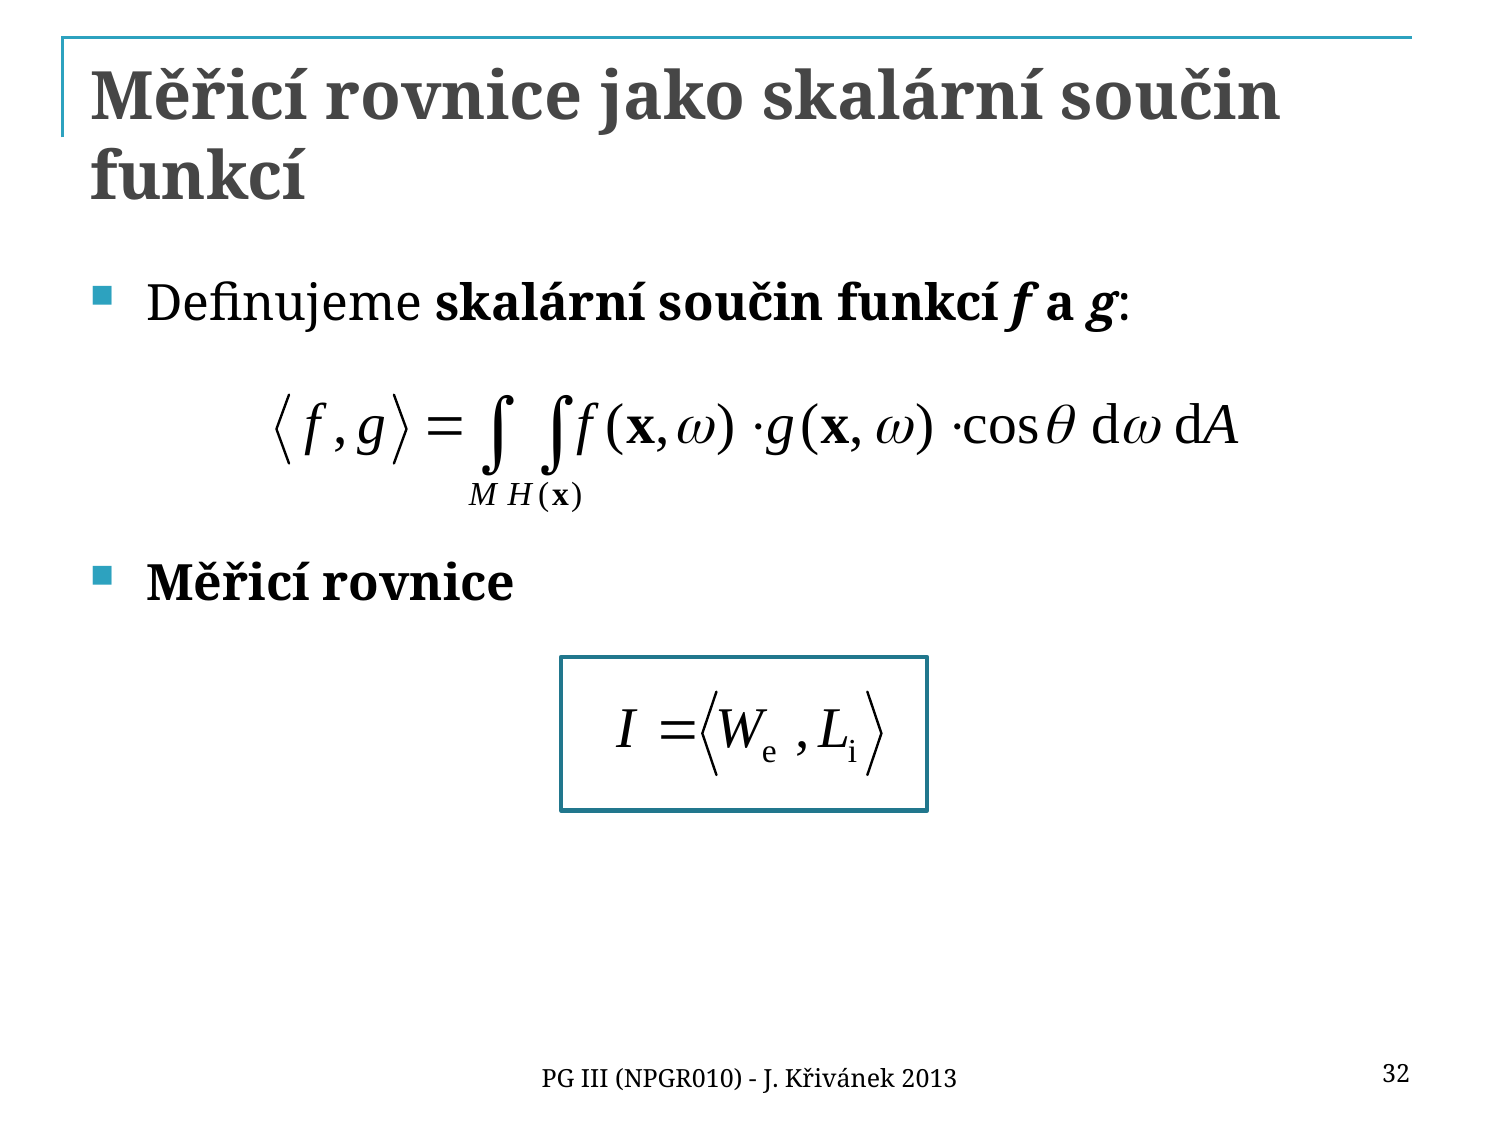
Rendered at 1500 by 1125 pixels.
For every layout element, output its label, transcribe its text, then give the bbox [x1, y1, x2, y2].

footer PG III (NPGR010) - J. Křivánek 2013 [512, 1024, 988, 1101]
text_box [265, 337, 1249, 525]
title Měřicí rovnice jako skalární součin funkcí [74, 45, 1426, 233]
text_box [560, 656, 928, 811]
slide_number 32 [1074, 1023, 1426, 1100]
list Definujeme skalární součin funkcí f a g: Měřicí rovnice [74, 262, 1426, 1006]
